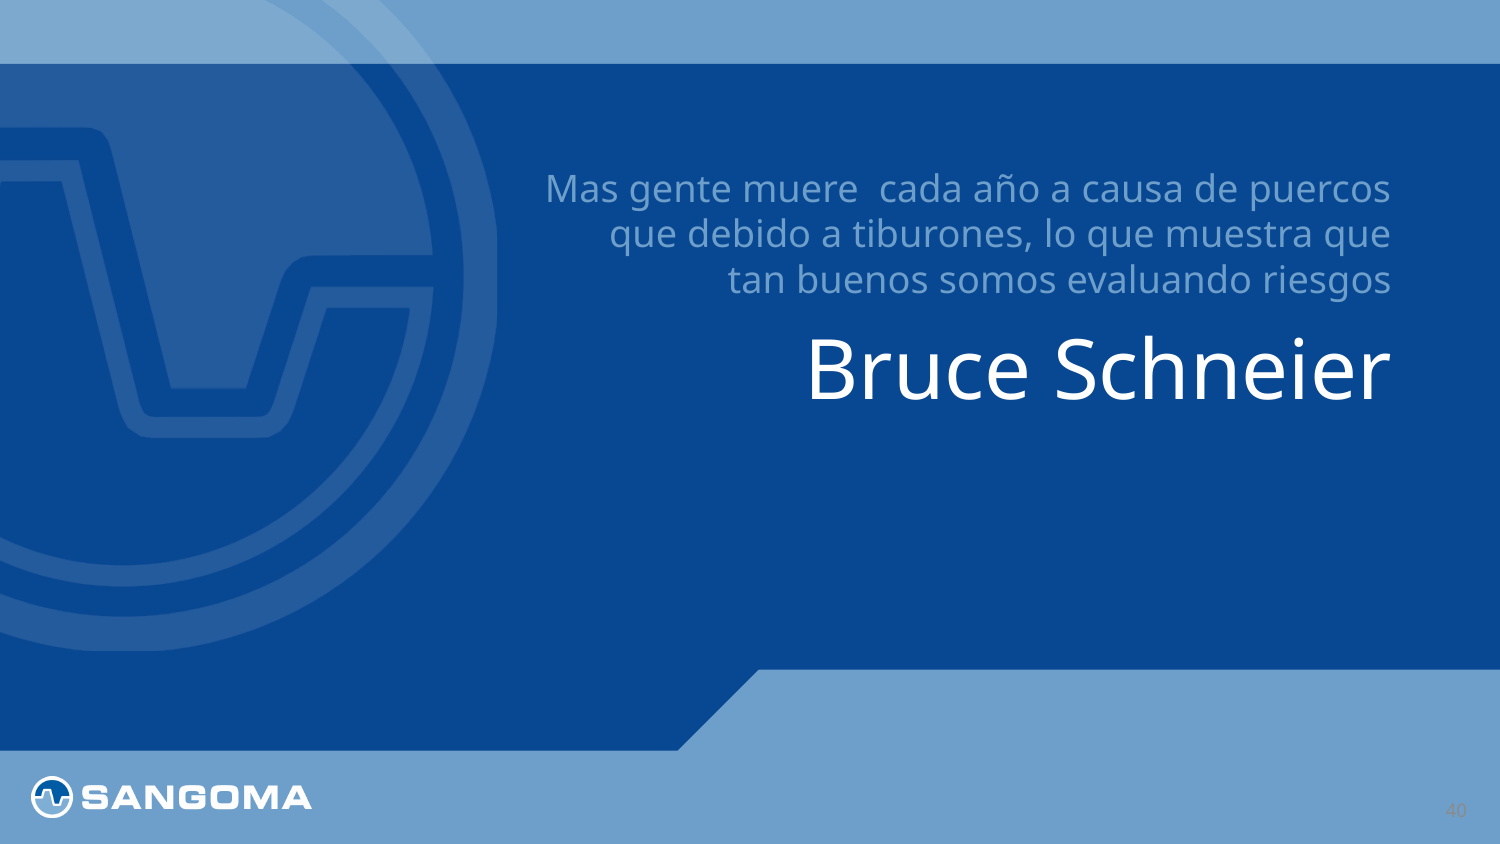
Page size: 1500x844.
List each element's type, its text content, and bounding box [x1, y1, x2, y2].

title Bruce Schneier [526, 309, 1408, 477]
picture [31, 776, 312, 818]
list Mas gente muere cada año a causa de puercos que debido a tiburones, lo que muestra que tan buenos somos evaluando riesgos [526, 123, 1408, 309]
slide_number 40 [1407, 787, 1483, 833]
